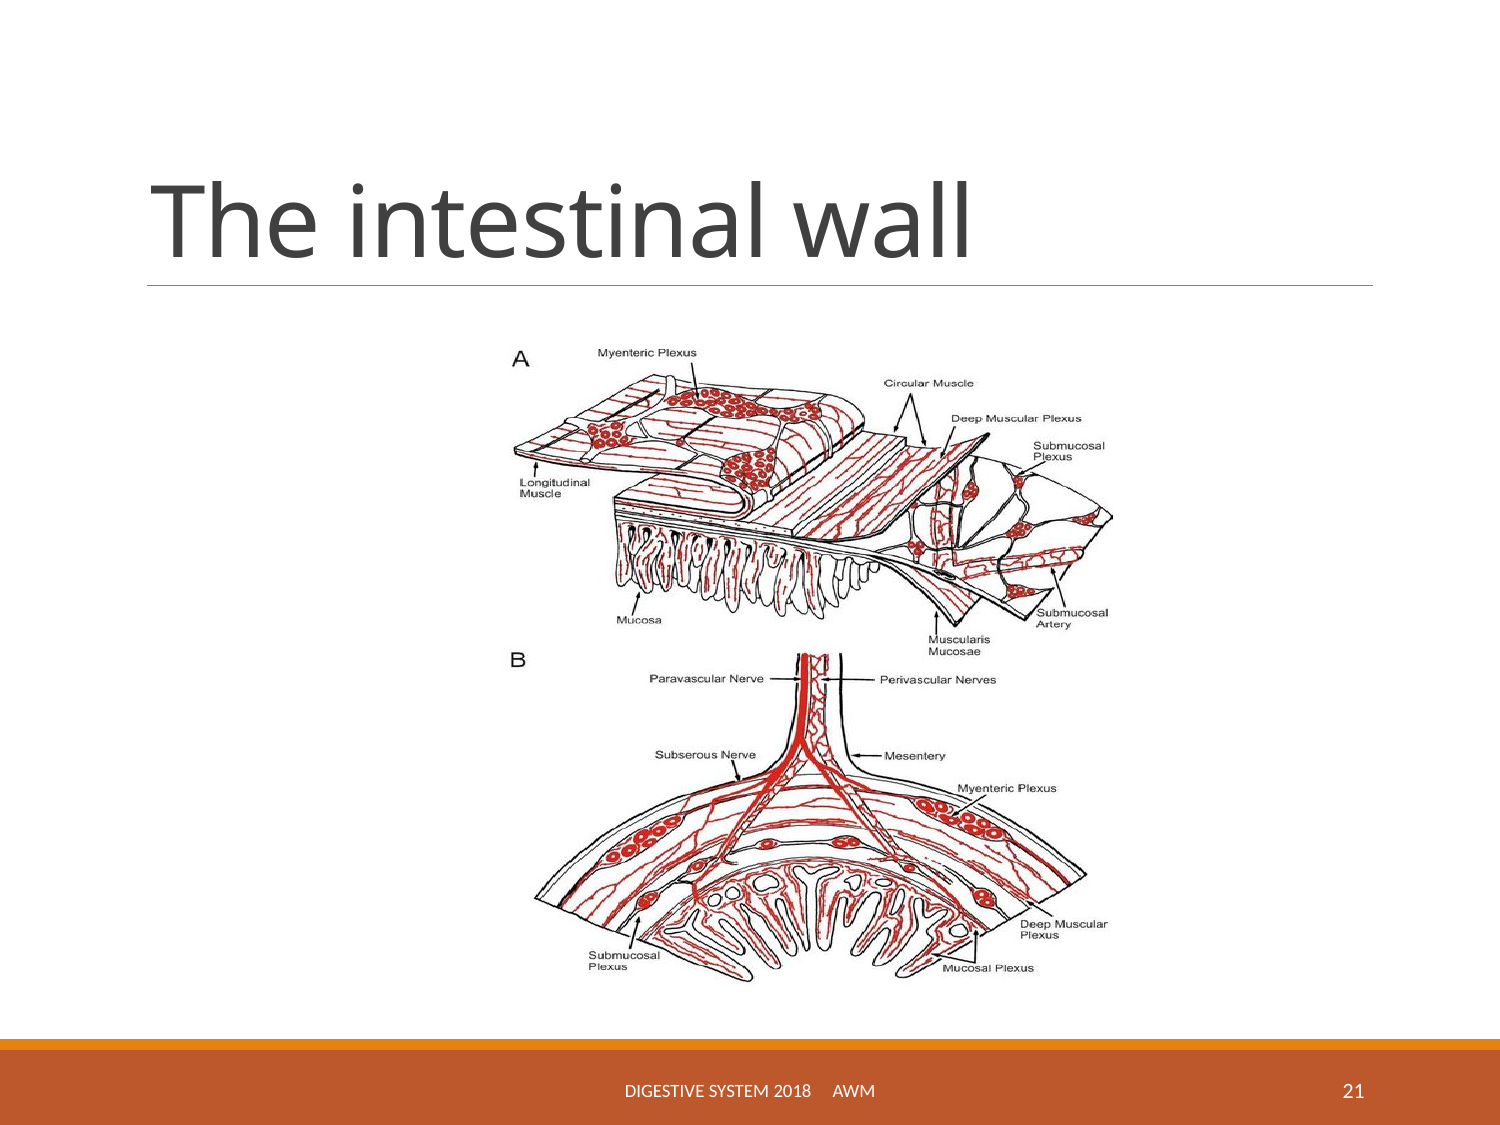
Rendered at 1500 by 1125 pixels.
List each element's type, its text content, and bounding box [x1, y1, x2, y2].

slide_number 21 [1218, 1059, 1380, 1120]
title The intestinal wall [135, 47, 1373, 285]
footer Digestive System 2018 awm [453, 1059, 1047, 1120]
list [499, 349, 1113, 1001]
